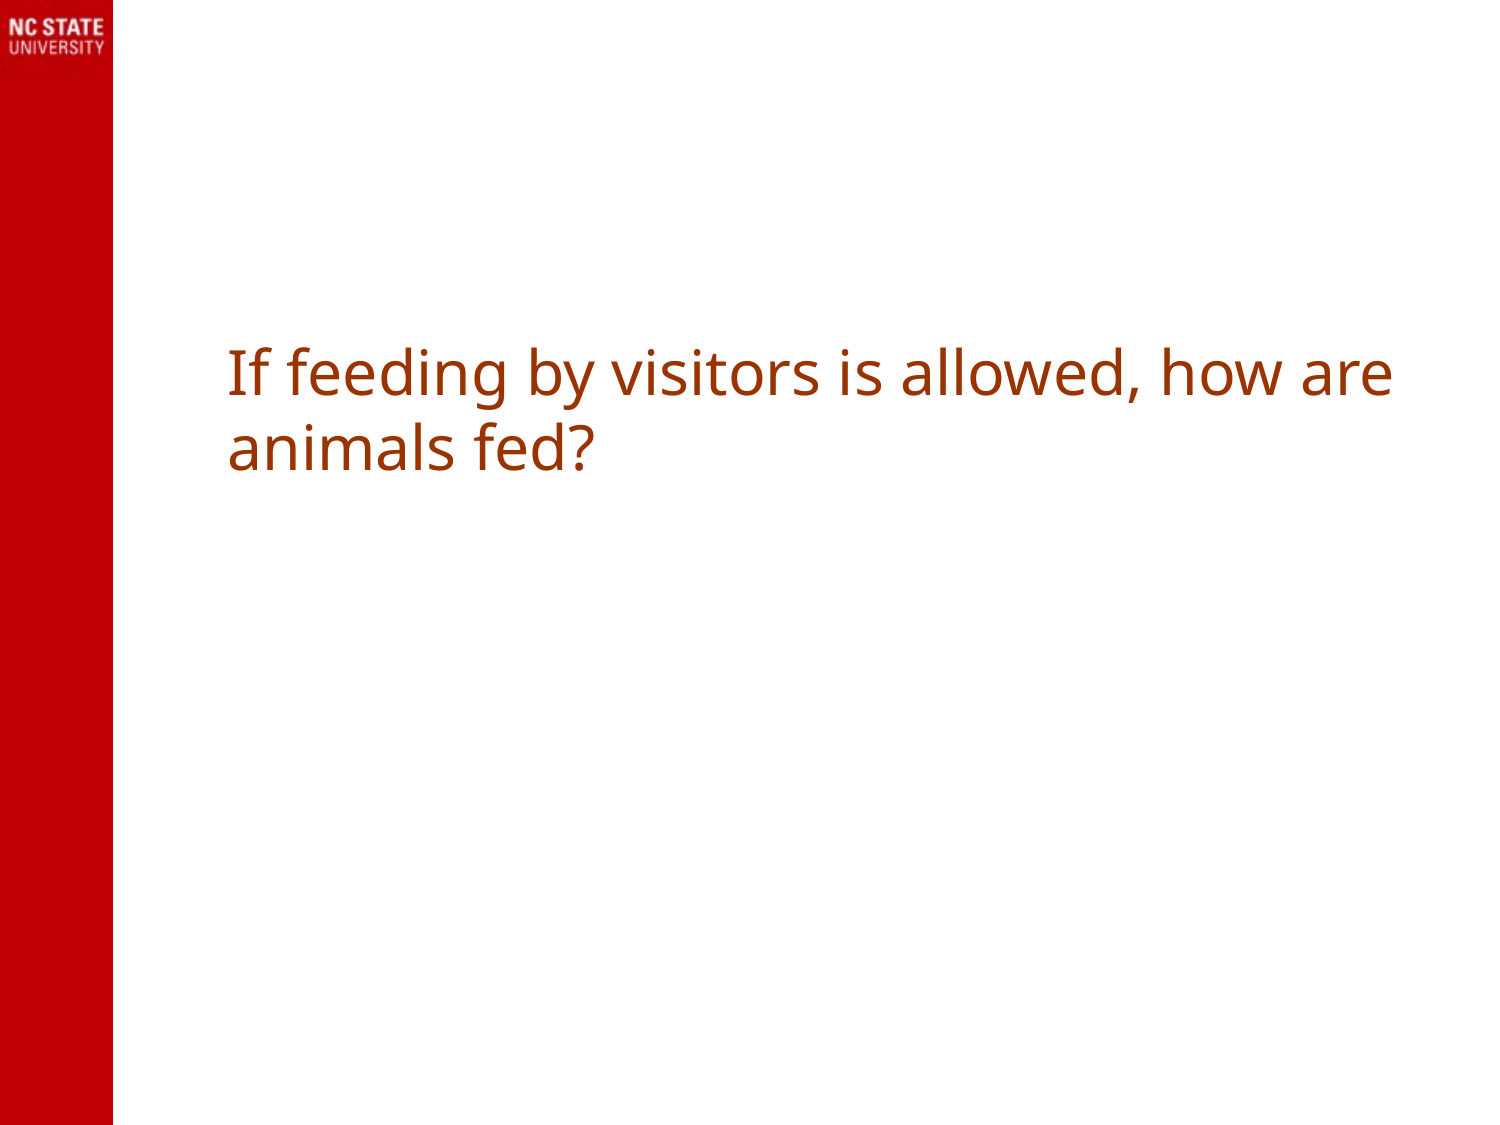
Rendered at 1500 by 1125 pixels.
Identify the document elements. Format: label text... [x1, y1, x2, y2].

picture [0, 0, 113, 1125]
list If feeding by visitors is allowed, how are animals fed? [212, 324, 1463, 888]
